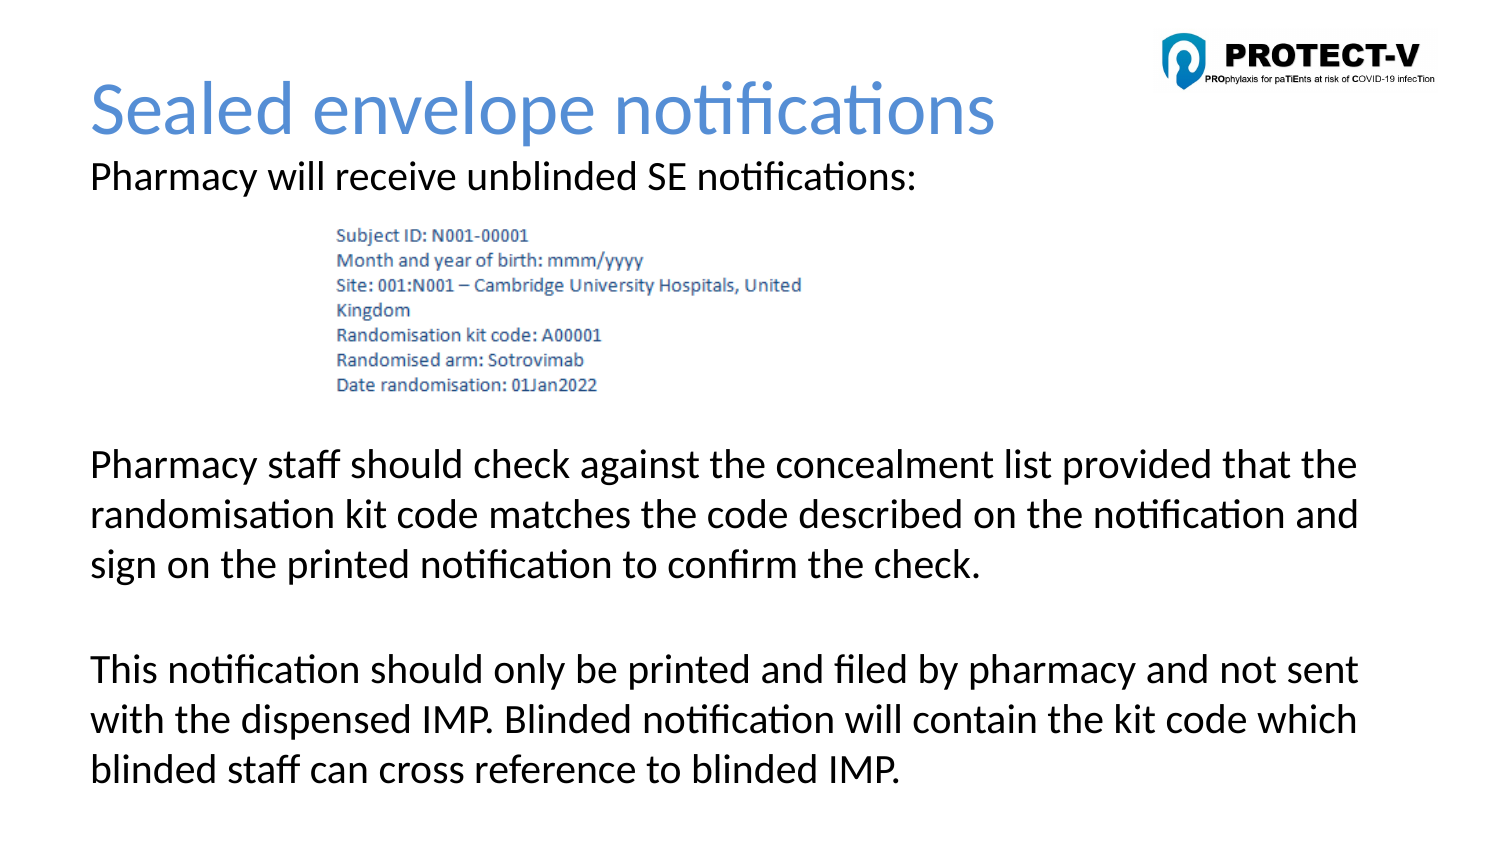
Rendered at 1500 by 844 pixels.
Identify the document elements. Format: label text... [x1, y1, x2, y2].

picture [335, 217, 871, 408]
title Sealed envelope notifications [75, 33, 1425, 141]
list Pharmacy will receive unblinded SE notifications: Pharmacy staff should check against the concealment list provided that the randomisation kit code matches the code described on the notification and sign on the printed notification to confirm the check. This notification should only be printed and filed by pharmacy and not sent with the dispensed IMP. Blinded notification will contain the kit code which blinded staff can cross reference to blinded IMP. [75, 141, 1425, 808]
picture [1153, 27, 1439, 93]
